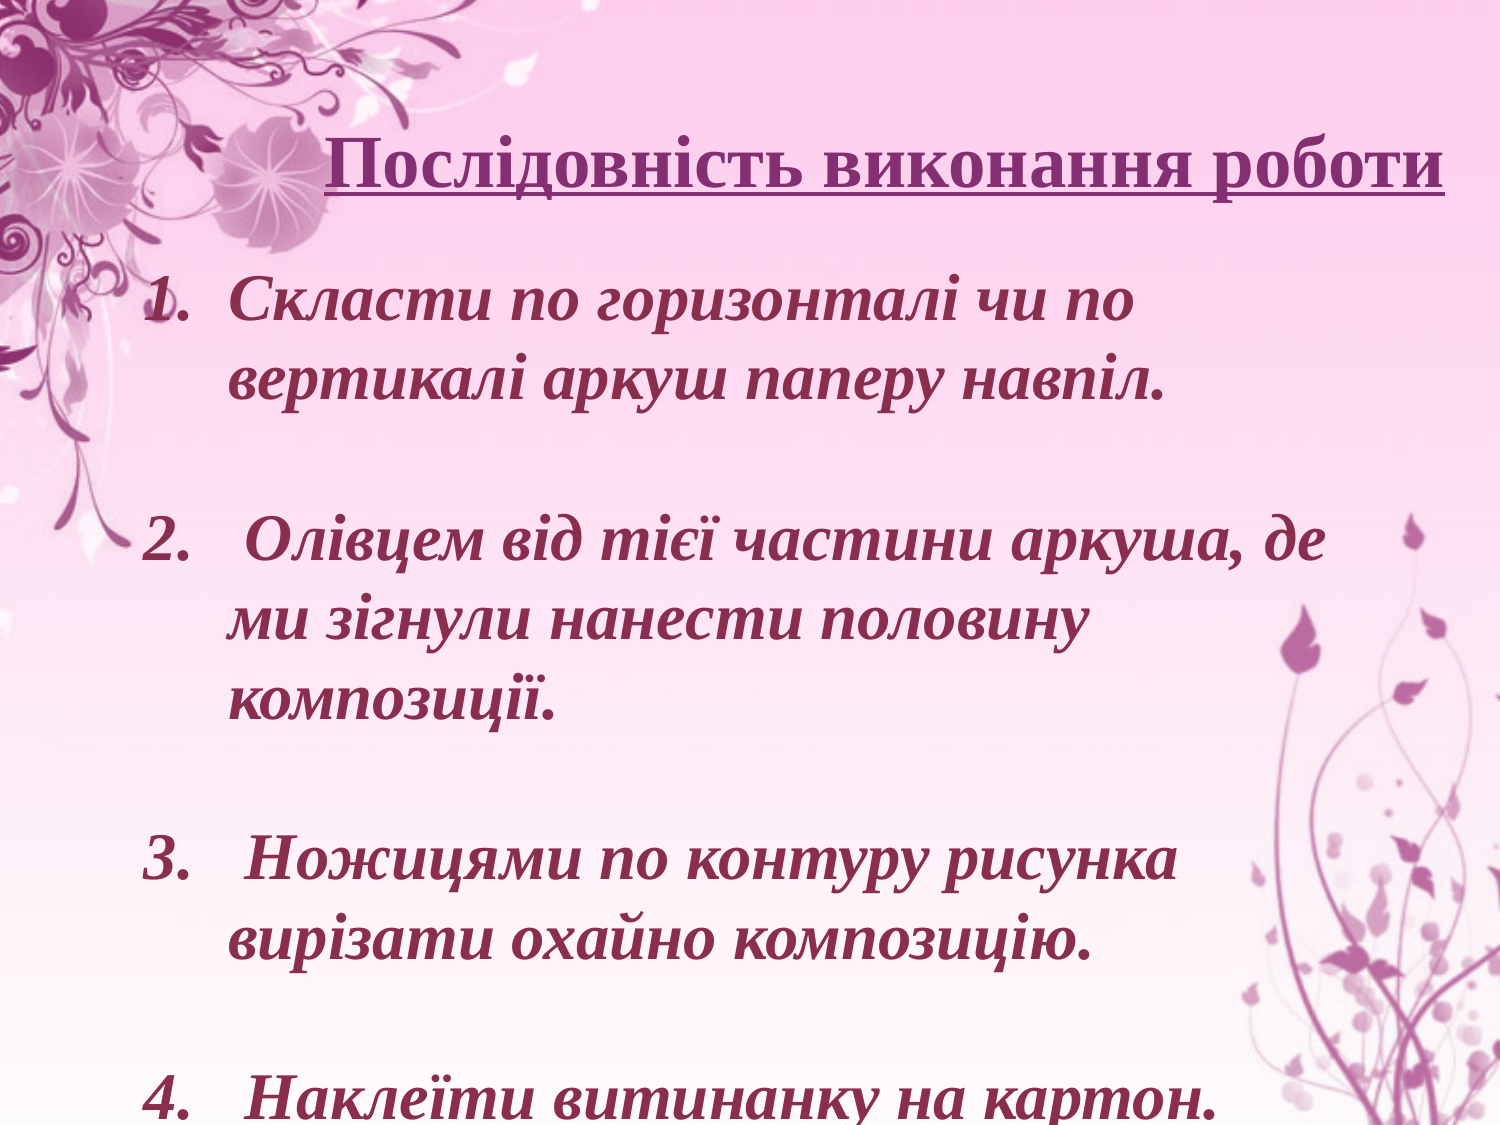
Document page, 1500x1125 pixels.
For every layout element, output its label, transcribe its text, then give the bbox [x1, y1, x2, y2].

text_box Скласти по горизонталі чи по вертикалі аркуш паперу навпіл. Олівцем від тієї частини аркуша, де ми зігнули нанести половину композиції. Ножицями по контуру рисунка вирізати охайно композицію. Наклеїти витинанку на картон. [128, 246, 1442, 1125]
picture [0, 0, 1500, 1125]
text_box Послідовність виконання роботи [304, 105, 1465, 211]
